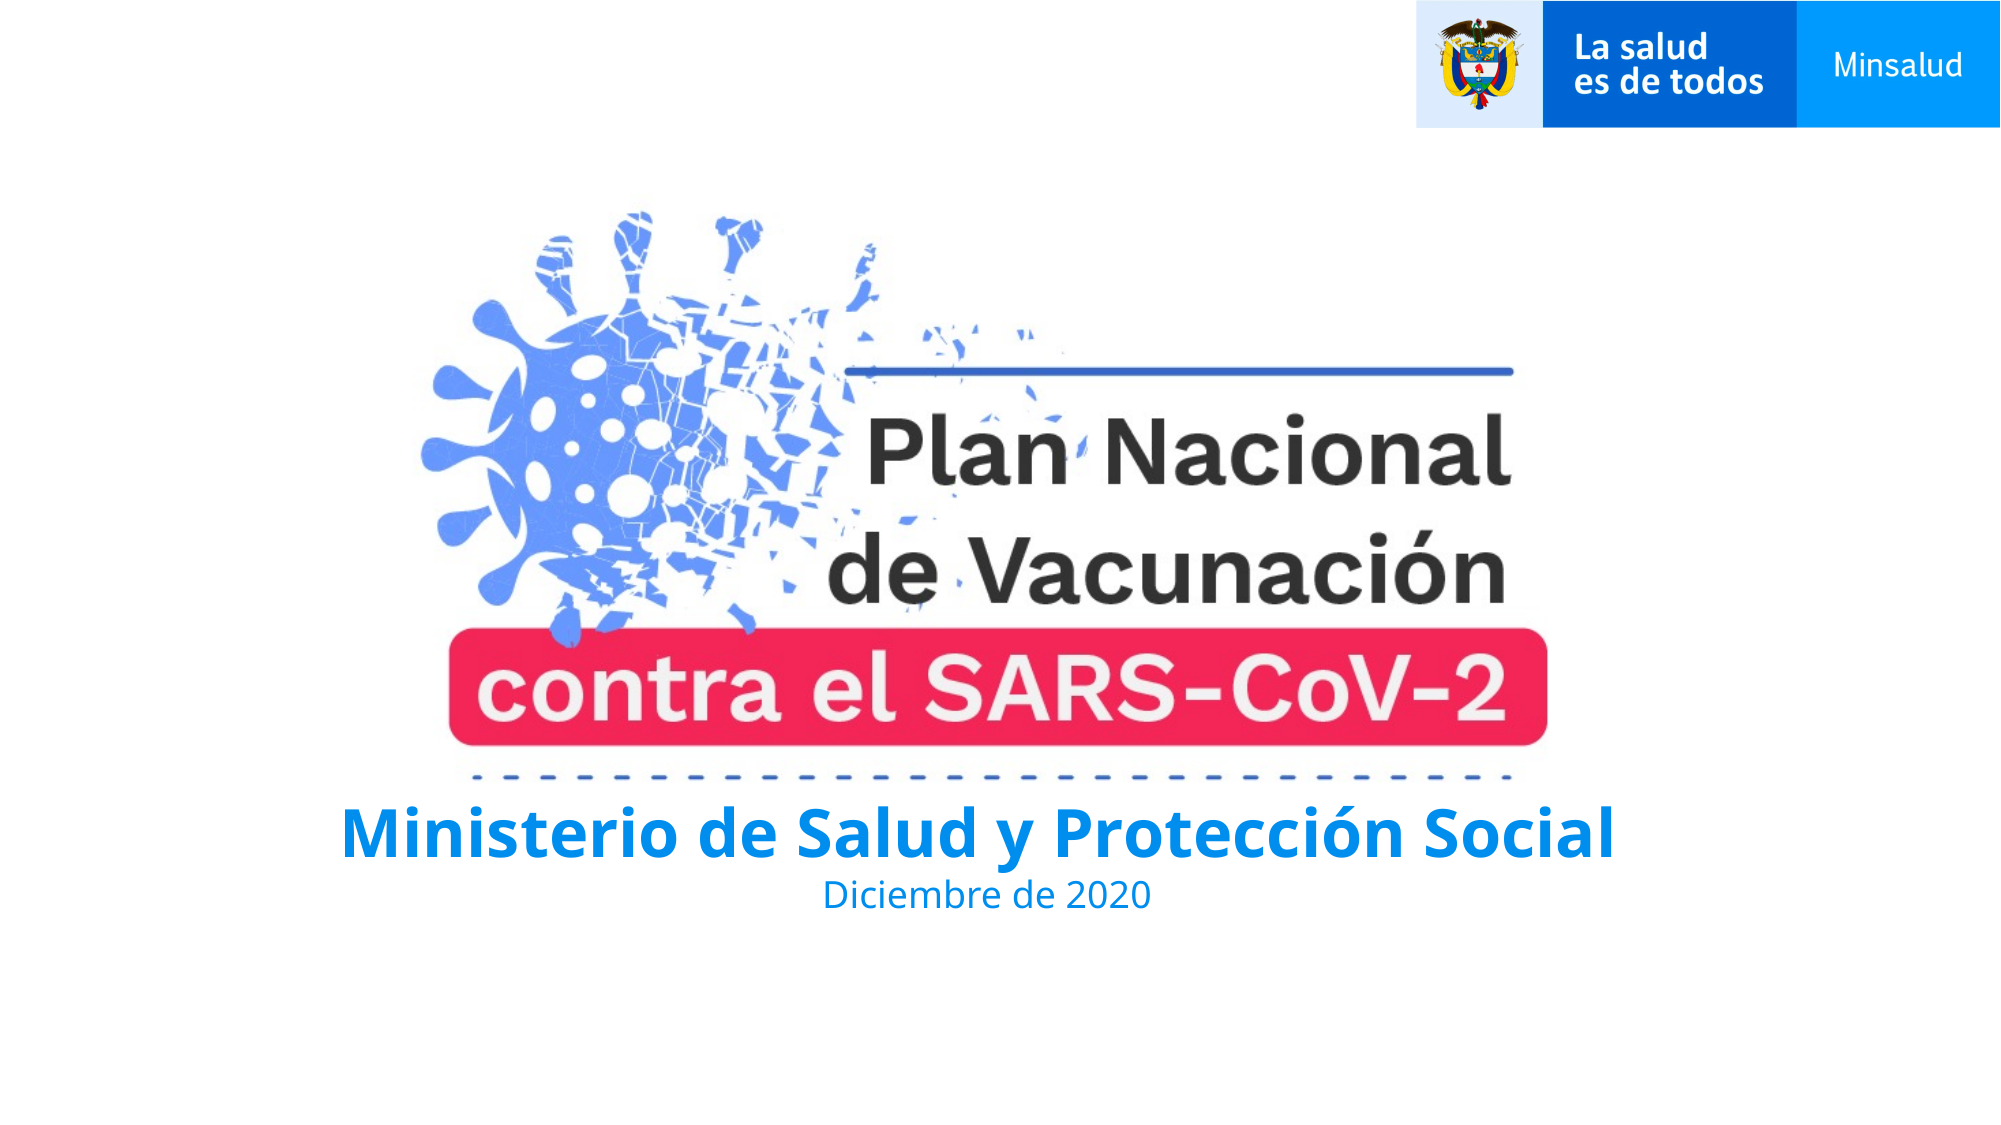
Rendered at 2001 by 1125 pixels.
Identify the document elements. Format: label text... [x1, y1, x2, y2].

text_box Ministerio de Salud y Protección Social Diciembre de 2020 [0, 783, 1988, 924]
picture [391, 148, 1583, 819]
picture [1416, 0, 2000, 128]
